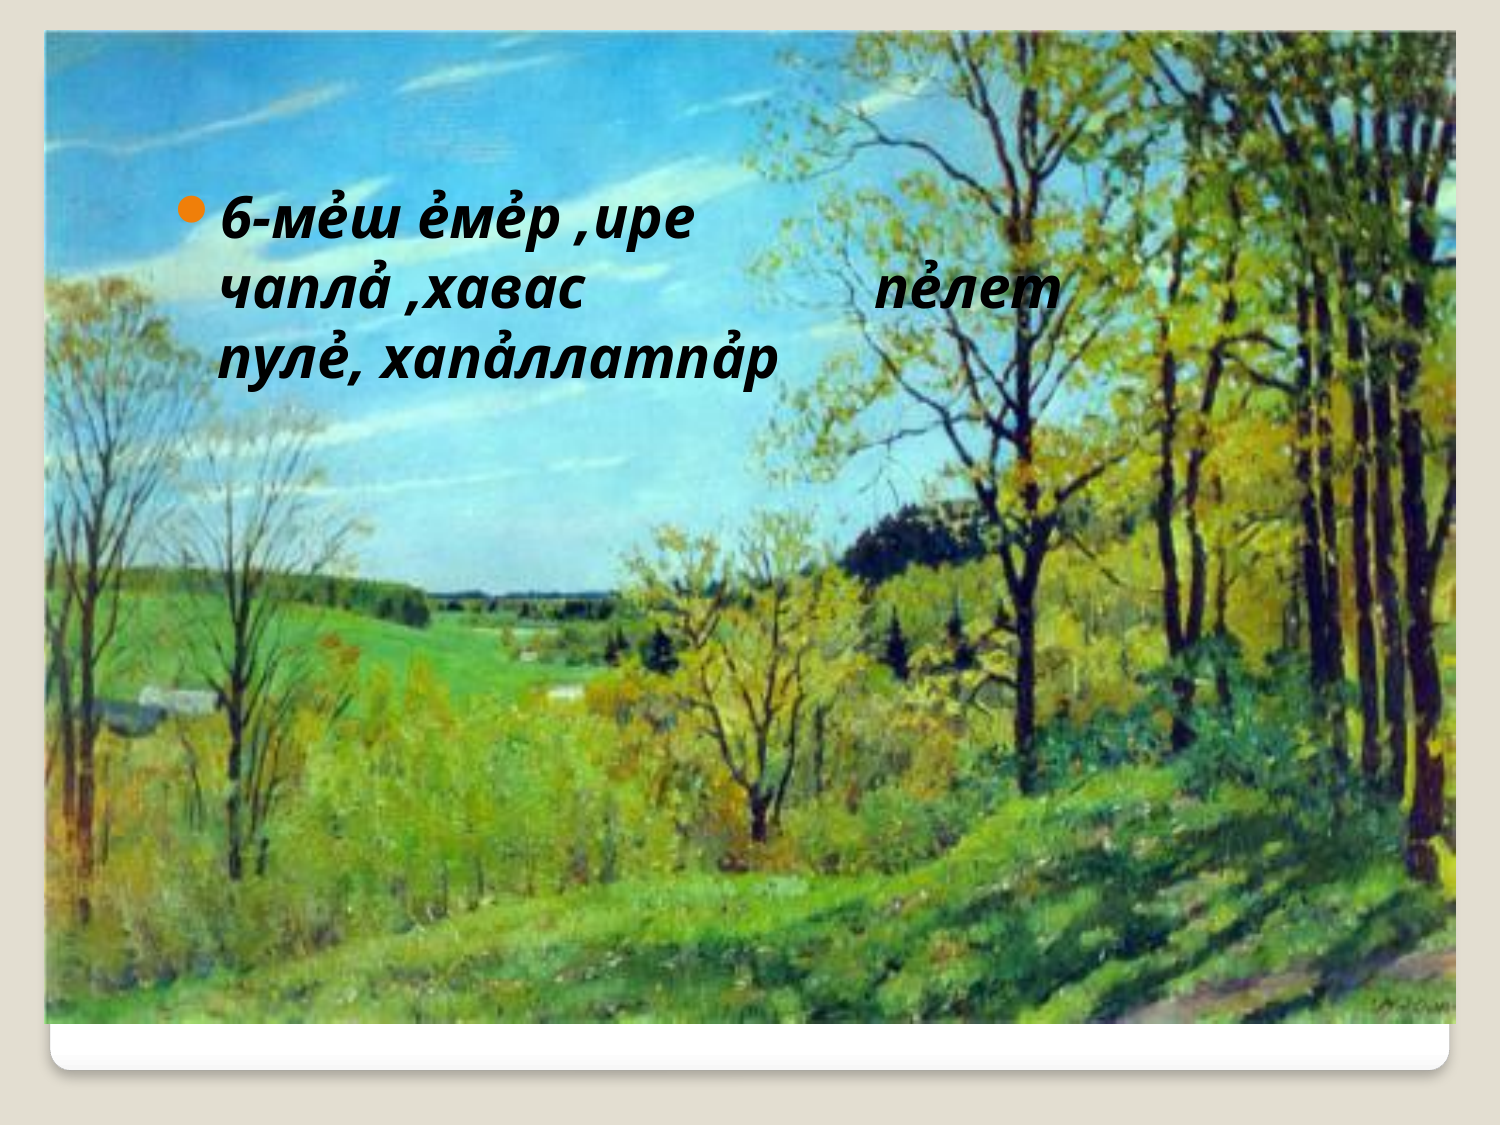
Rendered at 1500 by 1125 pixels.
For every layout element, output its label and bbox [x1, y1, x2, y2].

list [44, 30, 1456, 1024]
